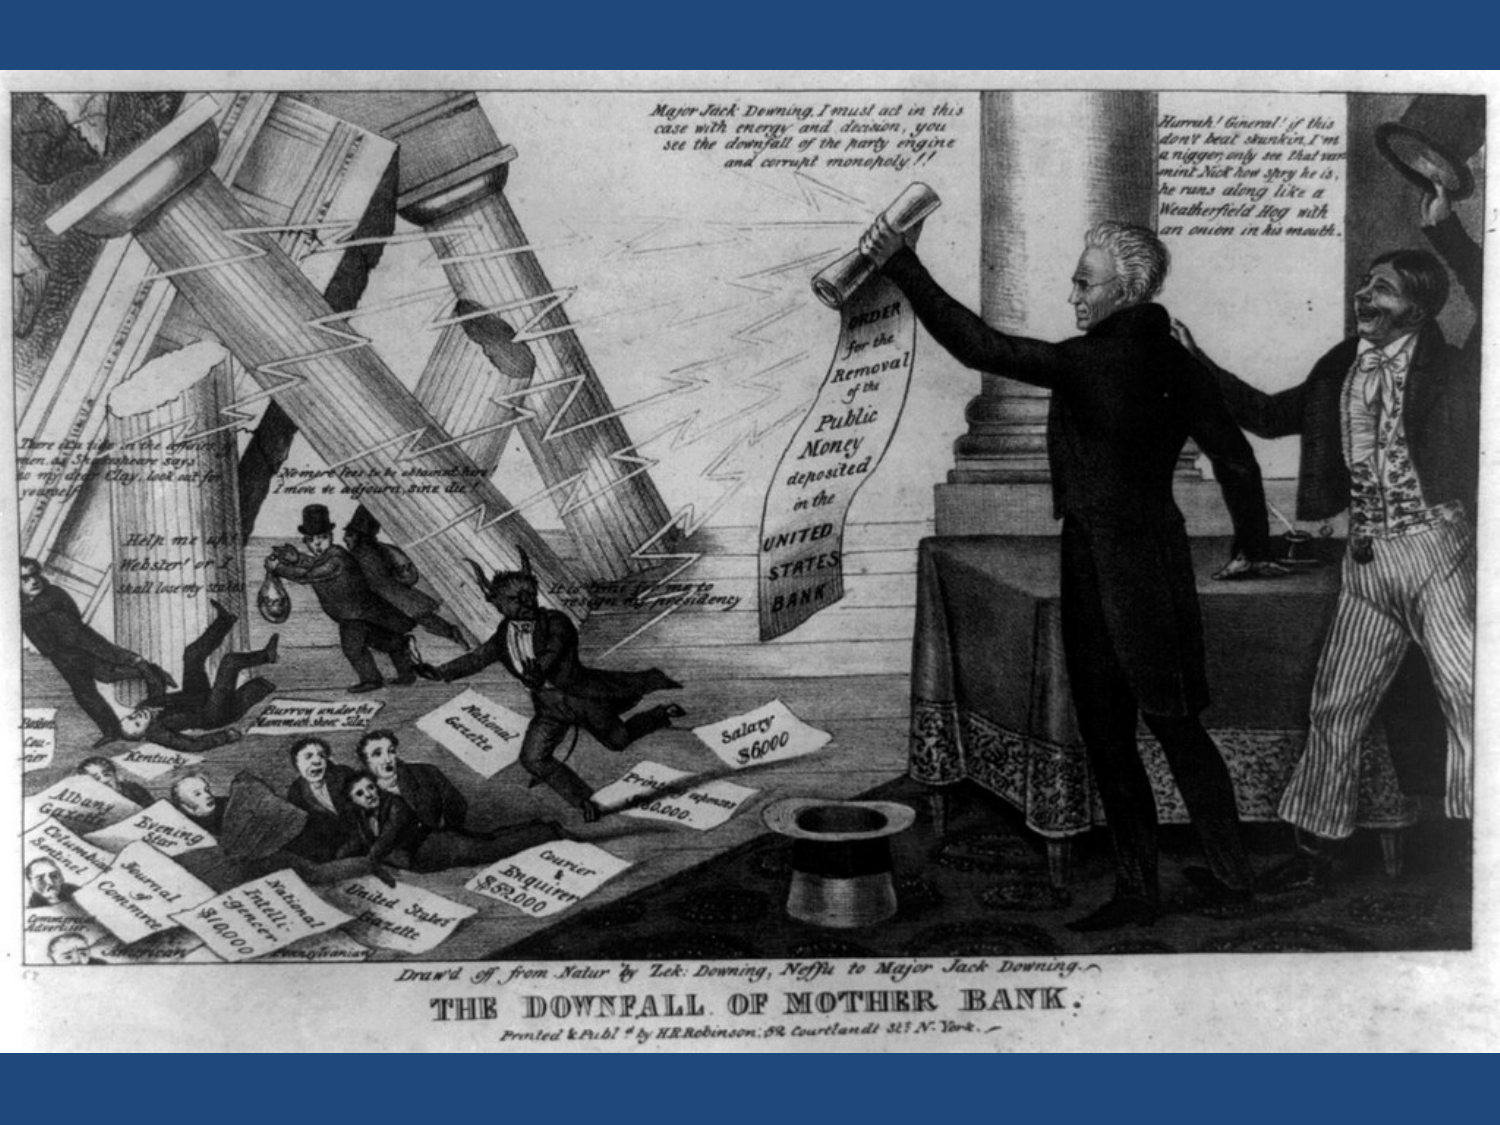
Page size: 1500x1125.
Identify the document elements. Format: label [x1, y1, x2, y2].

picture [0, 70, 1500, 1053]
